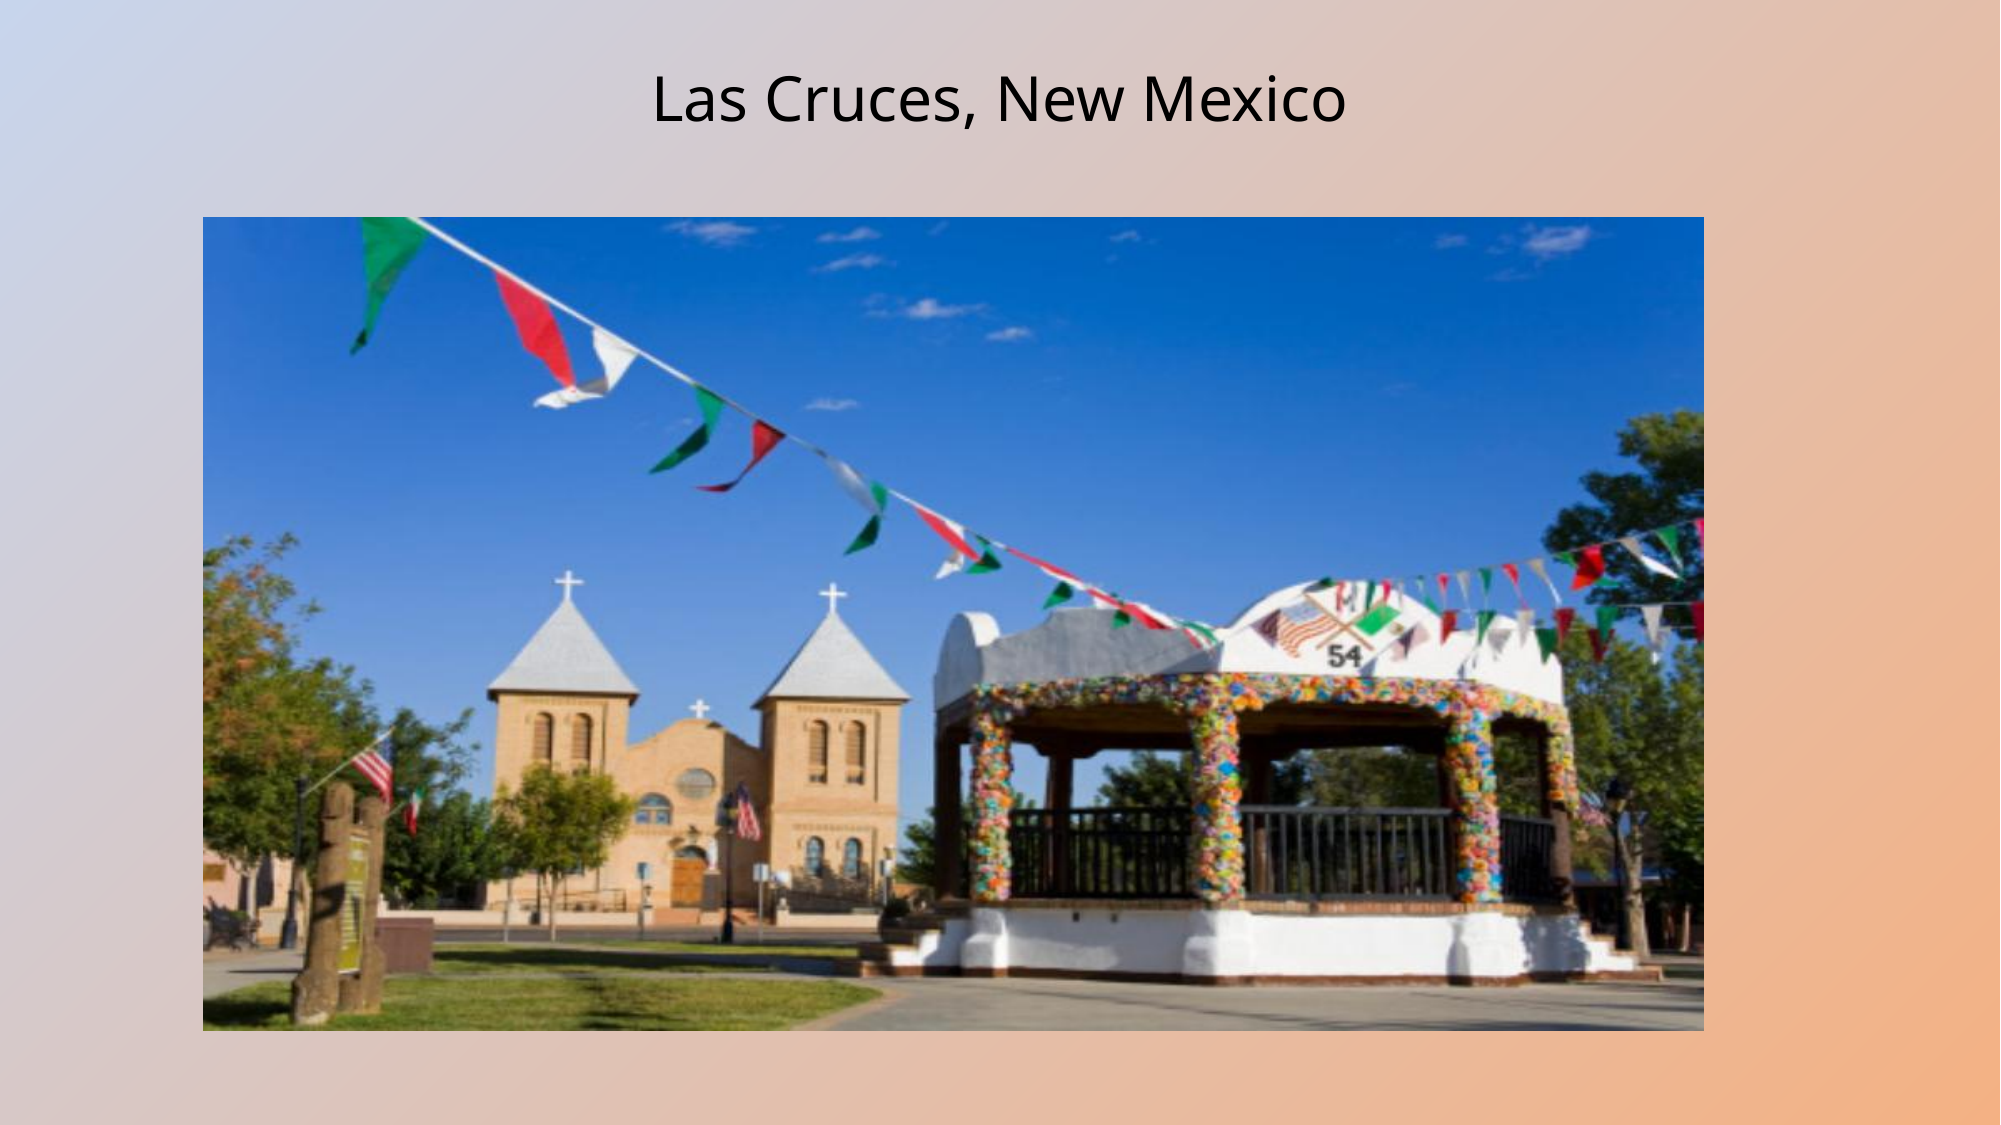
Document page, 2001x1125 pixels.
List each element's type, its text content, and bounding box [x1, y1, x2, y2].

picture [203, 217, 1704, 1031]
title Las Cruces, New Mexico [137, 59, 1863, 144]
